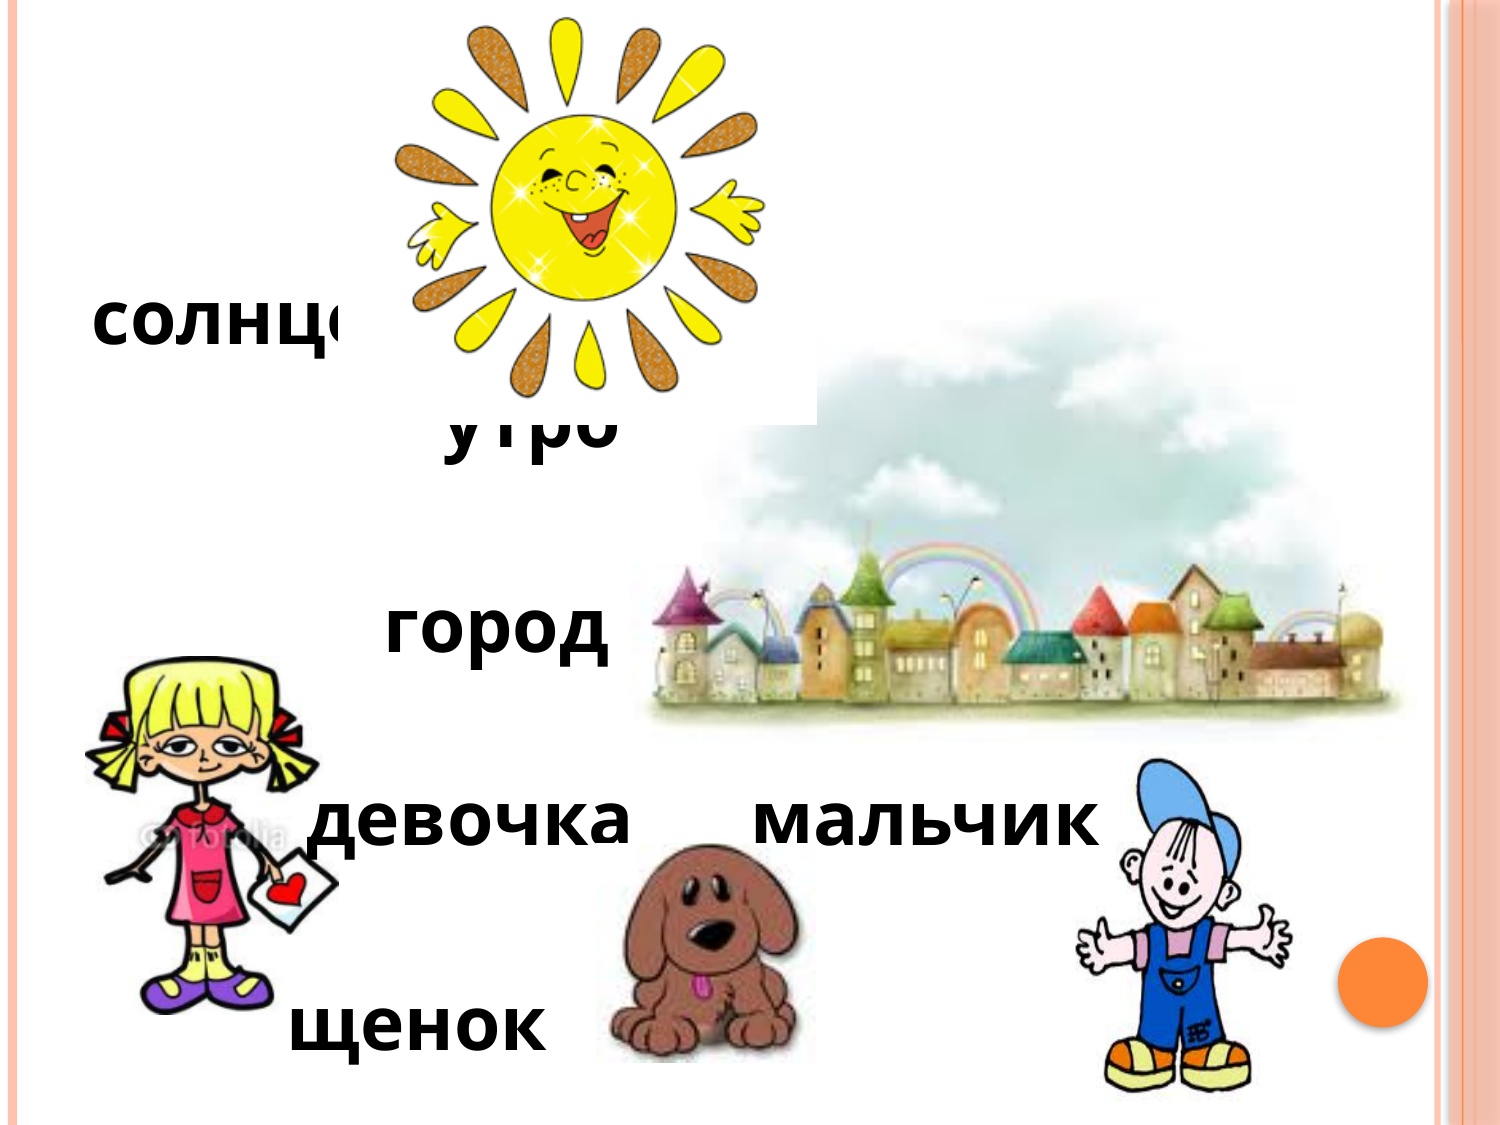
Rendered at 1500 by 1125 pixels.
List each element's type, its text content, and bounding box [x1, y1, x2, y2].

picture [85, 656, 339, 1016]
picture [595, 843, 817, 1064]
list солнце утро город девочка мальчик щенок [76, 262, 1038, 1106]
picture [337, 0, 1417, 1124]
